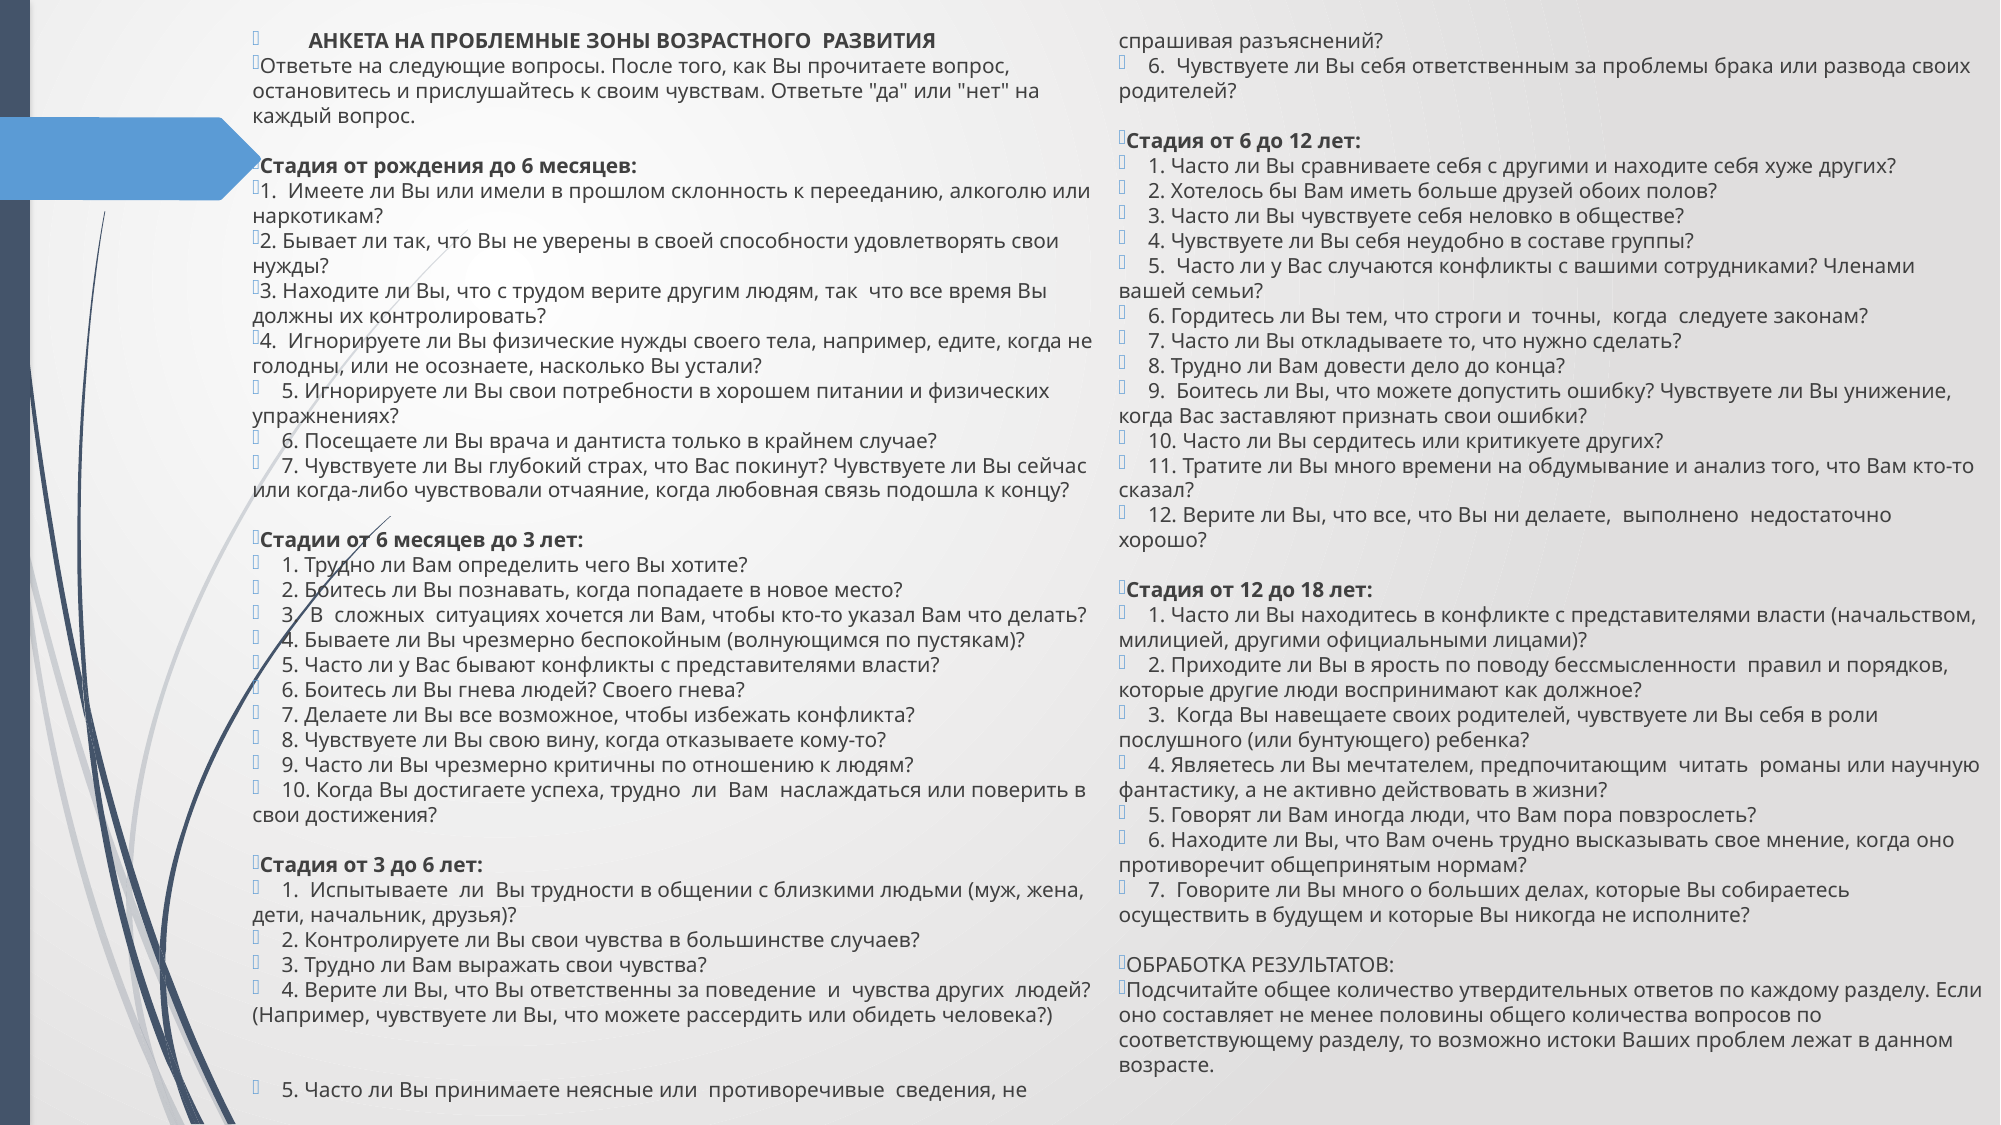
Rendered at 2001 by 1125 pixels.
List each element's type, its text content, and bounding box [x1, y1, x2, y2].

list АНКЕТА НА ПРОБЛЕМНЫЕ ЗОНЫ ВОЗРАСТНОГО РАЗВИТИЯ Ответьте на следующие вопросы. После того, как Вы прочитаете вопрос, остановитесь и прислушайтесь к своим чувствам. Ответьте "да" или "нет" на каждый вопрос. Стадия от рождения до 6 месяцев: 1. Имеете ли Вы или имели в прошлом склонность к перееданию, алкоголю или наркотикам? 2. Бывает ли так, что Вы не уверены в своей способности удовлетворять свои нужды? 3. Находите ли Вы, что с трудом верите другим людям, так что все время Вы должны их контролировать? 4. Игнорируете ли Вы физические нужды своего тела, например, едите, когда не голодны, или не осознаете, насколько Вы устали? 5. Игнорируете ли Вы свои потребности в хорошем питании и физических упражнениях? 6. Посещаете ли Вы врача и дантиста только в крайнем случае? 7. Чувствуете ли Вы глубокий страх, что Вас покинут? Чувствуете ли Вы сейчас или когда-либо чувствовали отчаяние, когда любовная связь подошла к концу? Стадии от 6 месяцев до 3 лет: 1. Трудно ли Вам определить чего Вы хотите? 2. Боитесь ли Вы познавать, когда попадаете в новое место? 3. В сложных ситуациях хочется ли Вам, чтобы кто-то указал Вам что делать? 4. Бываете ли Вы чрезмерно беспокойным (волнующимся по пустякам)? 5. Часто ли у Вас бывают конфликты с представителями власти? 6. Боитесь ли Вы гнева людей? Своего гнева? 7. Делаете ли Вы все возможное, чтобы избежать конфликта? 8. Чувствуете ли Вы свою вину, когда отказываете кому-то? 9. Часто ли Вы чрезмерно критичны по отношению к людям? 10. Когда Вы достигаете успеха, трудно ли Вам наслаждаться или поверить в свои достижения? Стадия от 3 до 6 лет: 1. Испытываете ли Вы трудности в общении с близкими людьми (муж, жена, дети, начальник, друзья)? 2. Контролируете ли Вы свои чувства в большинстве случаев? 3. Трудно ли Вам выражать свои чувства? 4. Верите ли Вы, что Вы ответственны за поведение и чувства других людей? (Например, чувствуете ли Вы, что можете рассердить или обидеть человека?) 5. Часто ли Вы принимаете неясные или противоречивые сведения, не спрашивая разъяснений? 6. Чувствуете ли Вы себя ответственным за проблемы брака или развода своих родителей? Стадия от 6 до 12 лет: 1. Часто ли Вы сравниваете себя с другими и находите себя хуже других? 2. Хотелось бы Вам иметь больше друзей обоих полов? 3. Часто ли Вы чувствуете себя неловко в обществе? 4. Чувствуете ли Вы себя неудобно в составе группы? 5. Часто ли у Вас случаются конфликты с вашими сотрудниками? Членами вашей семьи? 6. Гордитесь ли Вы тем, что строги и точны, когда следуете законам? 7. Часто ли Вы откладываете то, что нужно сделать? 8. Трудно ли Вам довести дело до конца? 9. Боитесь ли Вы, что можете допустить ошибку? Чувствуете ли Вы унижение, когда Вас заставляют признать свои ошибки? 10. Часто ли Вы сердитесь или критикуете других? 11. Тратите ли Вы много времени на обдумывание и анализ того, что Вам кто-то сказал? 12. Верите ли Вы, что все, что Вы ни делаете, выполнено недостаточно хорошо? Стадия от 12 до 18 лет: 1. Часто ли Вы находитесь в конфликте с представителями власти (начальством, милицией, другими официальными лицами)? 2. Приходите ли Вы в ярость по поводу бессмысленности правил и порядков, которые другие люди воспринимают как должное? 3. Когда Вы навещаете своих родителей, чувствуете ли Вы себя в роли послушного (или бунтующего) ребенка? 4. Являетесь ли Вы мечтателем, предпочитающим читать романы или научную фантастику, а не активно действовать в жизни? 5. Говорят ли Вам иногда люди, что Вам пора повзрослеть? 6. Находите ли Вы, что Вам очень трудно высказывать свое мнение, когда оно противоречит общепринятым нормам? 7. Говорите ли Вы много о больших делах, которые Вы собираетесь осуществить в будущем и которые Вы никогда не исполните? ОБРАБОТКА РЕЗУЛЬТАТОВ: Подсчитайте общее количество утвердительных ответов по каждому разделу. Если оно составляет не менее половины общего количества вопросов по соответствующему разделу, то возможно истоки Ваших проблем лежат в данном возрасте. [237, 20, 2000, 1125]
